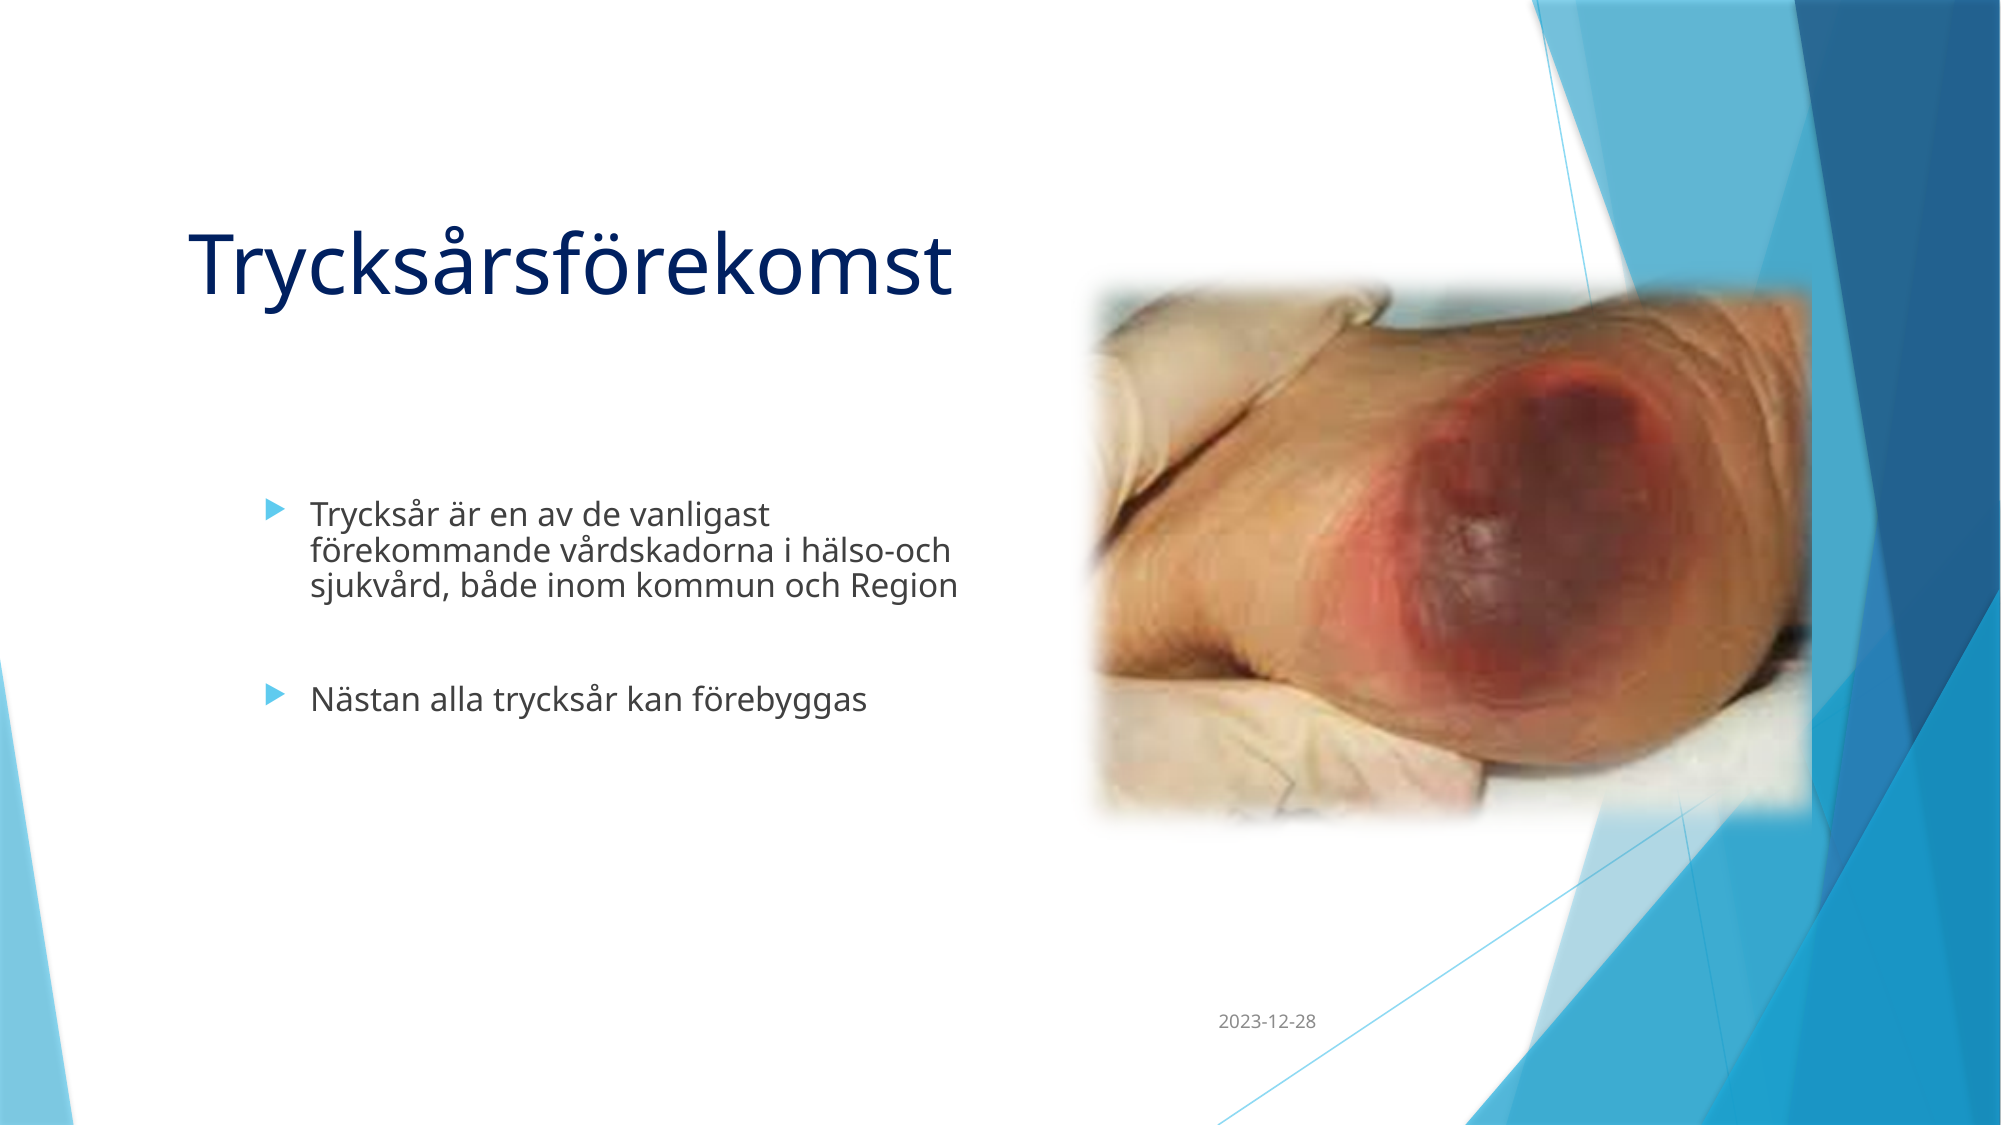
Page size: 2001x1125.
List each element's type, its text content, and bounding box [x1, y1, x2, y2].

picture [1069, 260, 1813, 843]
title Trycksårsförekomst [173, 159, 1709, 409]
list Trycksår är en av de vanligast förekommande vårdskadorna i hälso-och sjukvård, både inom kommun och Region Nästan alla trycksår kan förebyggas [173, 429, 983, 939]
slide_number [1181, 991, 1332, 1051]
